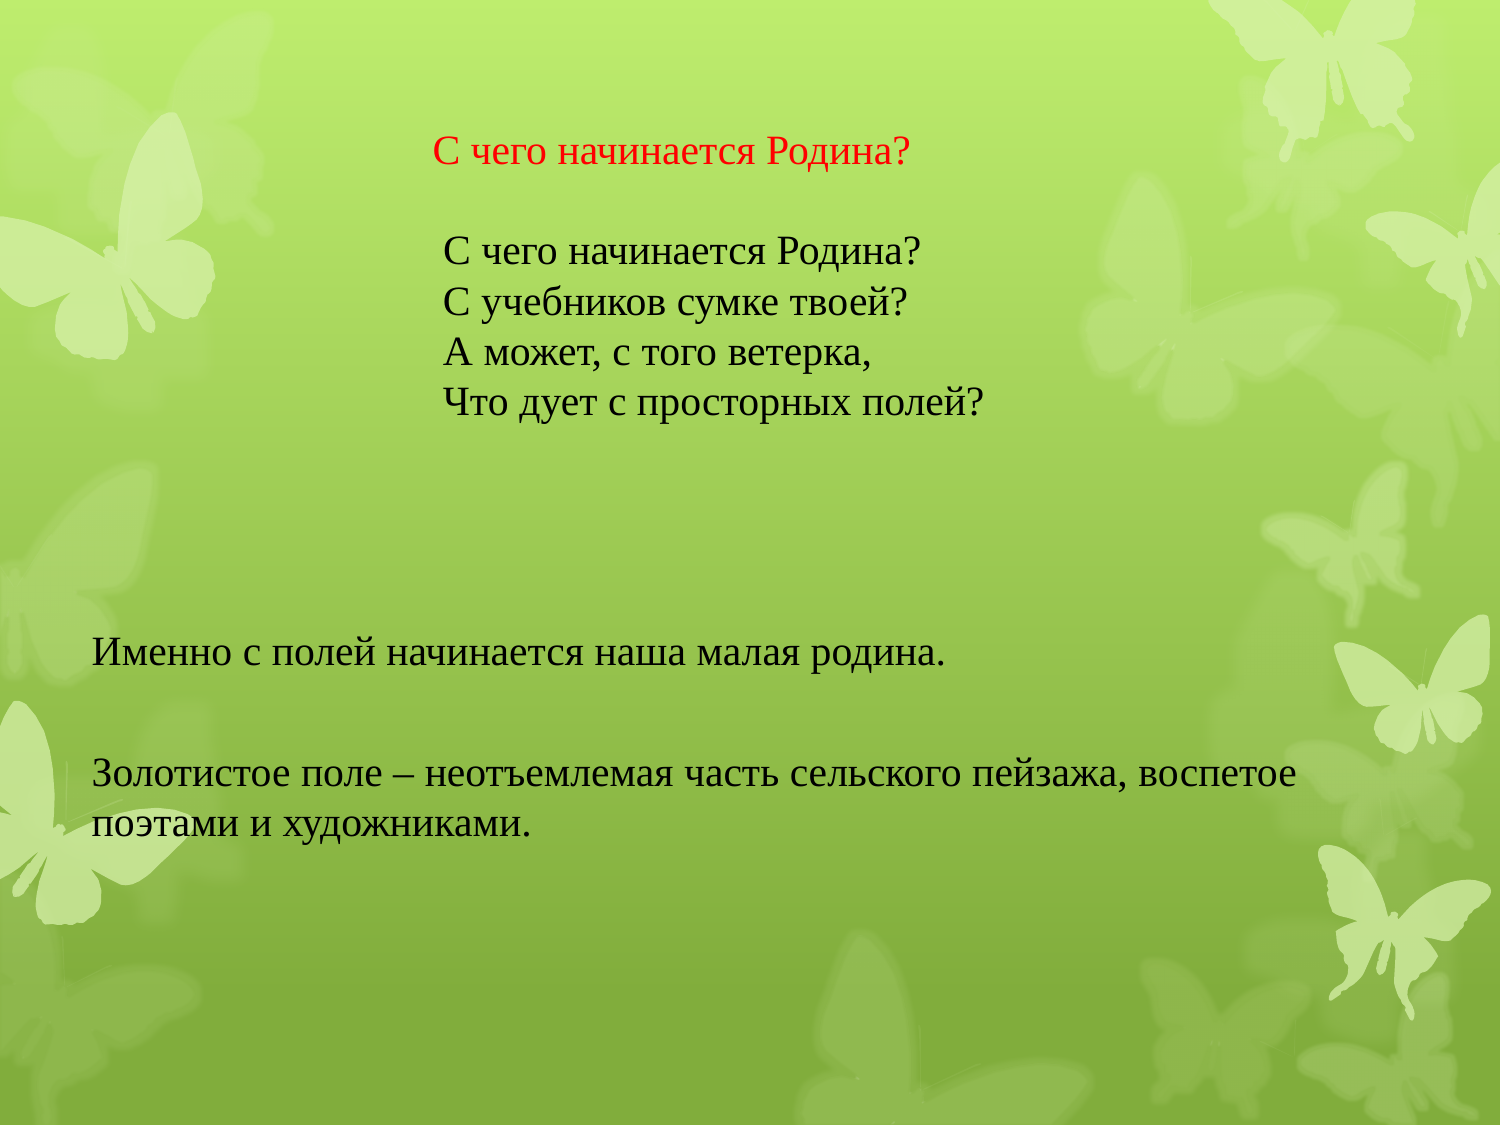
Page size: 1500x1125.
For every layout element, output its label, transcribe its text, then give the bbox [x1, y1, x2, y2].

title С чего начинается Родина? С чего начинается Родина? С учебников сумке твоей? А может, с того ветерка, Что дует с просторных полей? [165, 110, 1335, 538]
list Именно с полей начинается наша малая родина. Золотистое поле – неотъемлемая часть сельского пейзажа, воспетое поэтами и художниками. [76, 538, 1447, 929]
